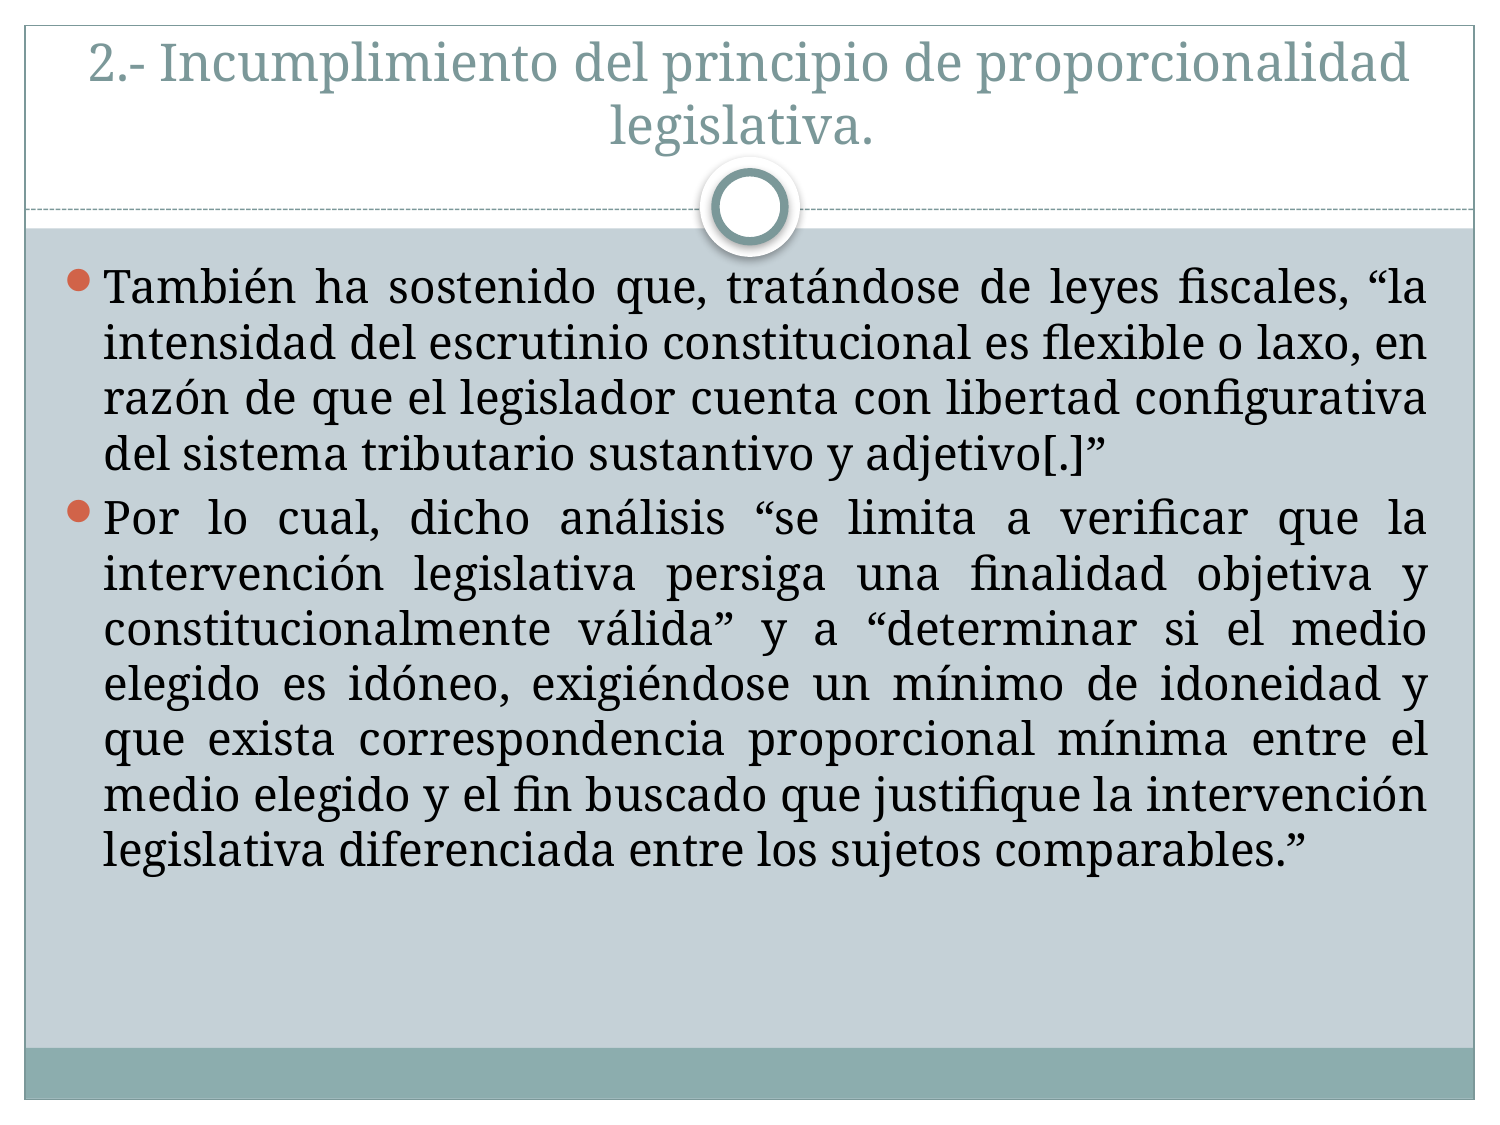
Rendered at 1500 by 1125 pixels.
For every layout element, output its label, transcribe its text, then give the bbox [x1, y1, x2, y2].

title 2.- Incumplimiento del principio de proporcionalidad legislativa. [49, 37, 1450, 162]
list También ha sostenido que, tratándose de leyes fiscales, “la intensidad del escrutinio constitucional es flexible o laxo, en razón de que el legislador cuenta con libertad configurativa del sistema tributario sustantivo y adjetivo[.]” Por lo cual, dicho análisis “se limita a verificar que la intervención legislativa persiga una finalidad objetiva y constitucionalmente válida” y a “determinar si el medio elegido es idóneo, exigiéndose un mínimo de idoneidad y que exista correspondencia proporcional mínima entre el medio elegido y el fin buscado que justifique la intervención legislativa diferenciada entre los sujetos comparables.” [49, 250, 1445, 1001]
